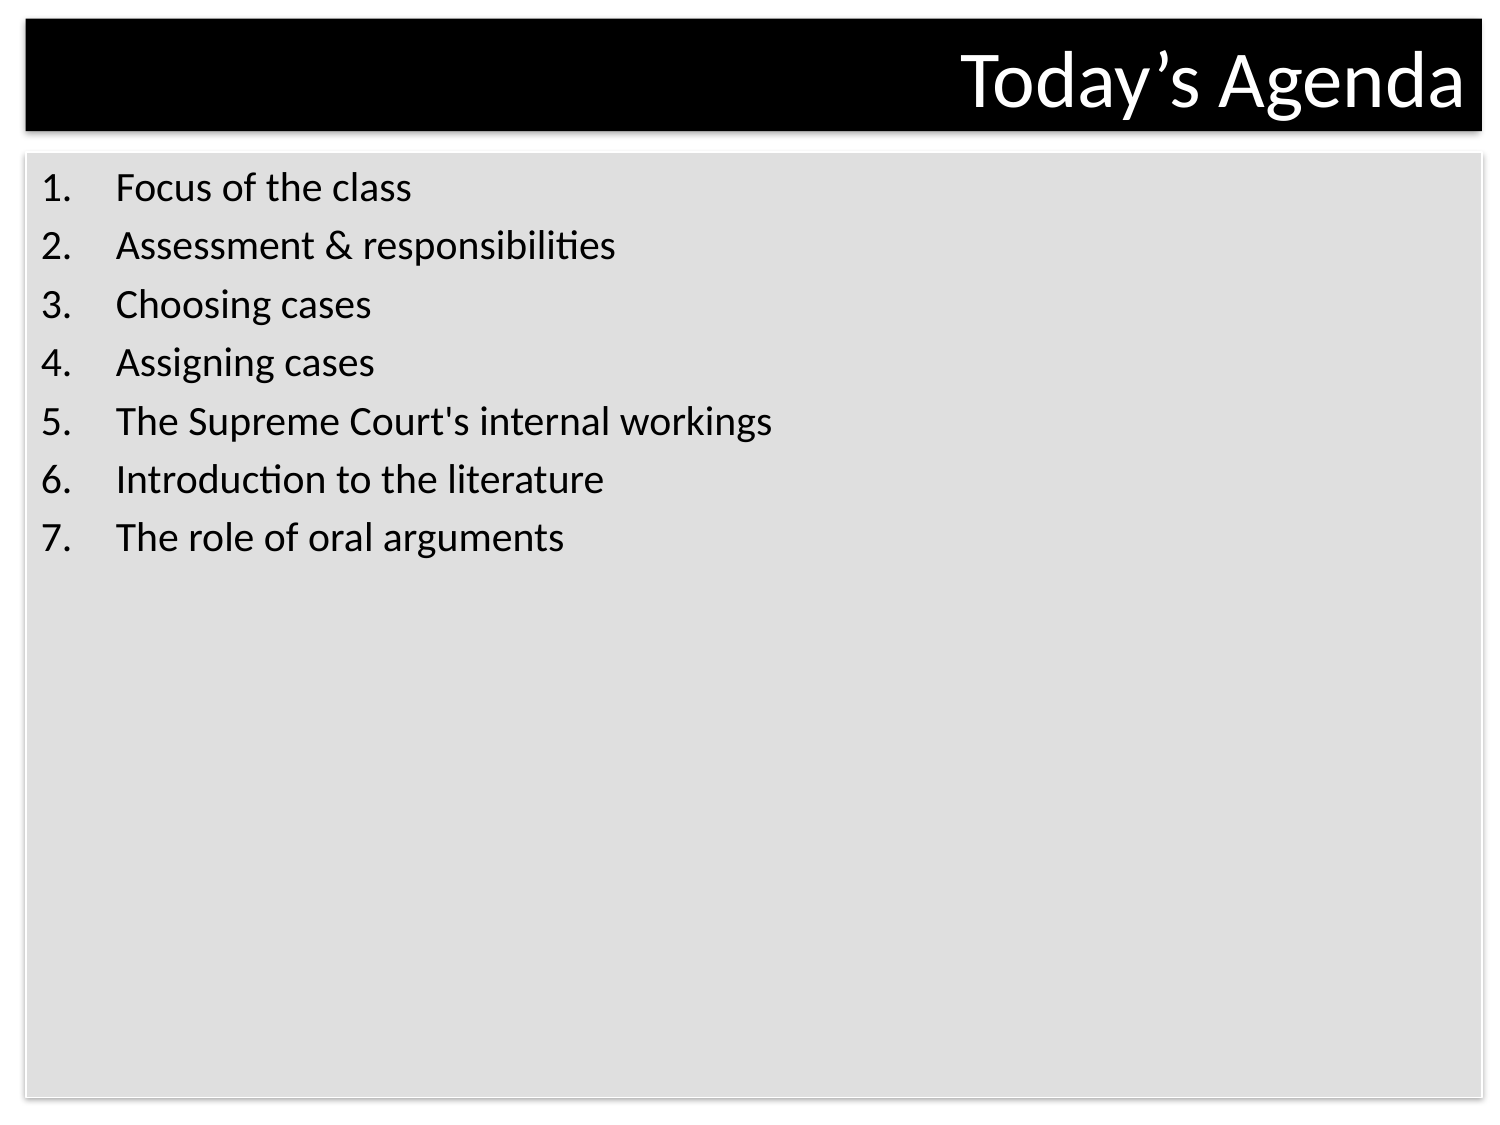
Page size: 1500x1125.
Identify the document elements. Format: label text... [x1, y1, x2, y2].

title Today’s Agenda [25, 18, 1482, 132]
list Focus of the class Assessment & responsibilities Choosing cases Assigning cases The Supreme Court's internal workings Introduction to the literature The role of oral arguments ​ [25, 152, 1482, 1082]
